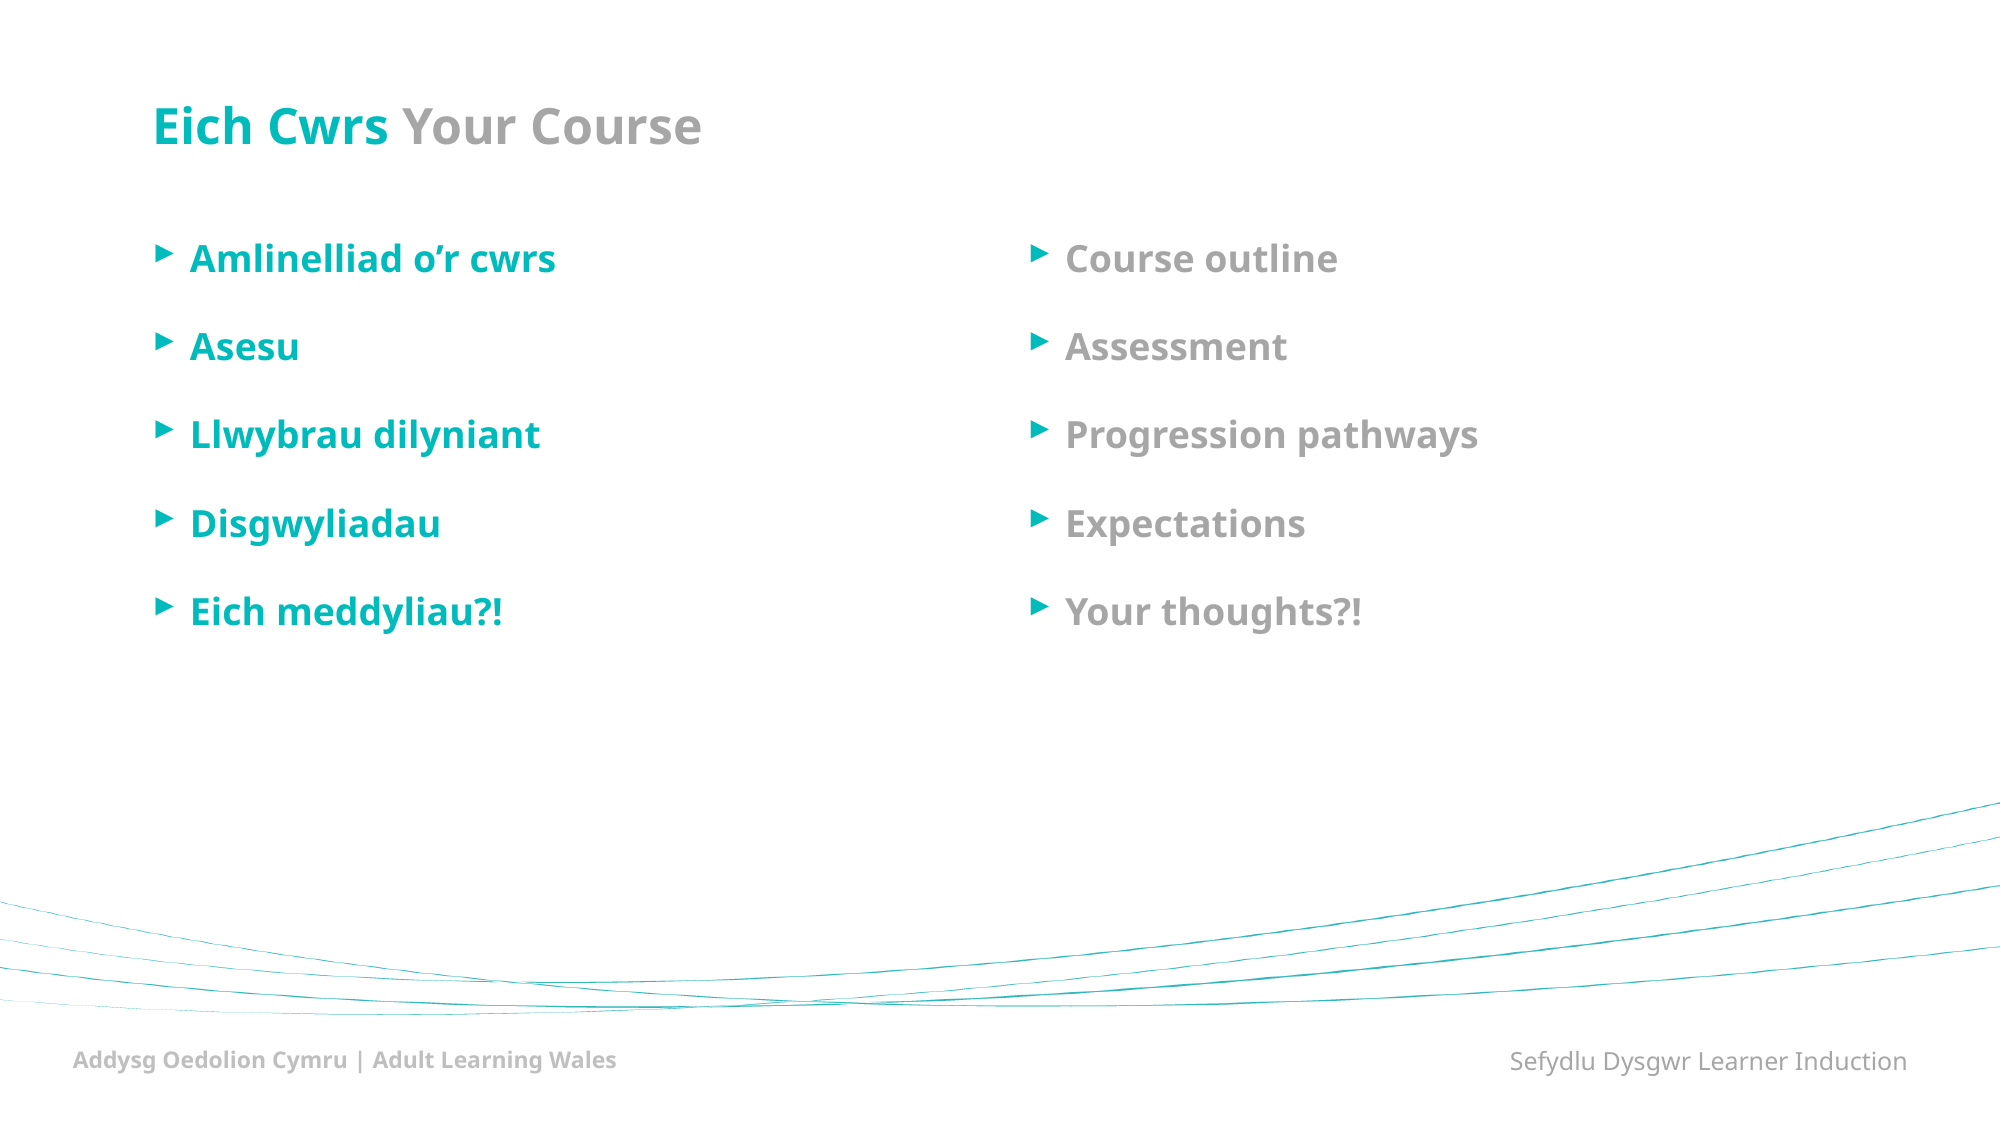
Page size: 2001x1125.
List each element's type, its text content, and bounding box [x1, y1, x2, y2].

picture [0, 236, 2000, 1081]
list Course outline Assessment Progression pathways Expectations Your thoughts?! [1012, 204, 1863, 752]
list Amlinelliad o’r cwrs Asesu Llwybrau dilyniant Disgwyliadau Eich meddyliau?! [137, 204, 988, 752]
title Eich Cwrs Your Course [137, 76, 1863, 181]
